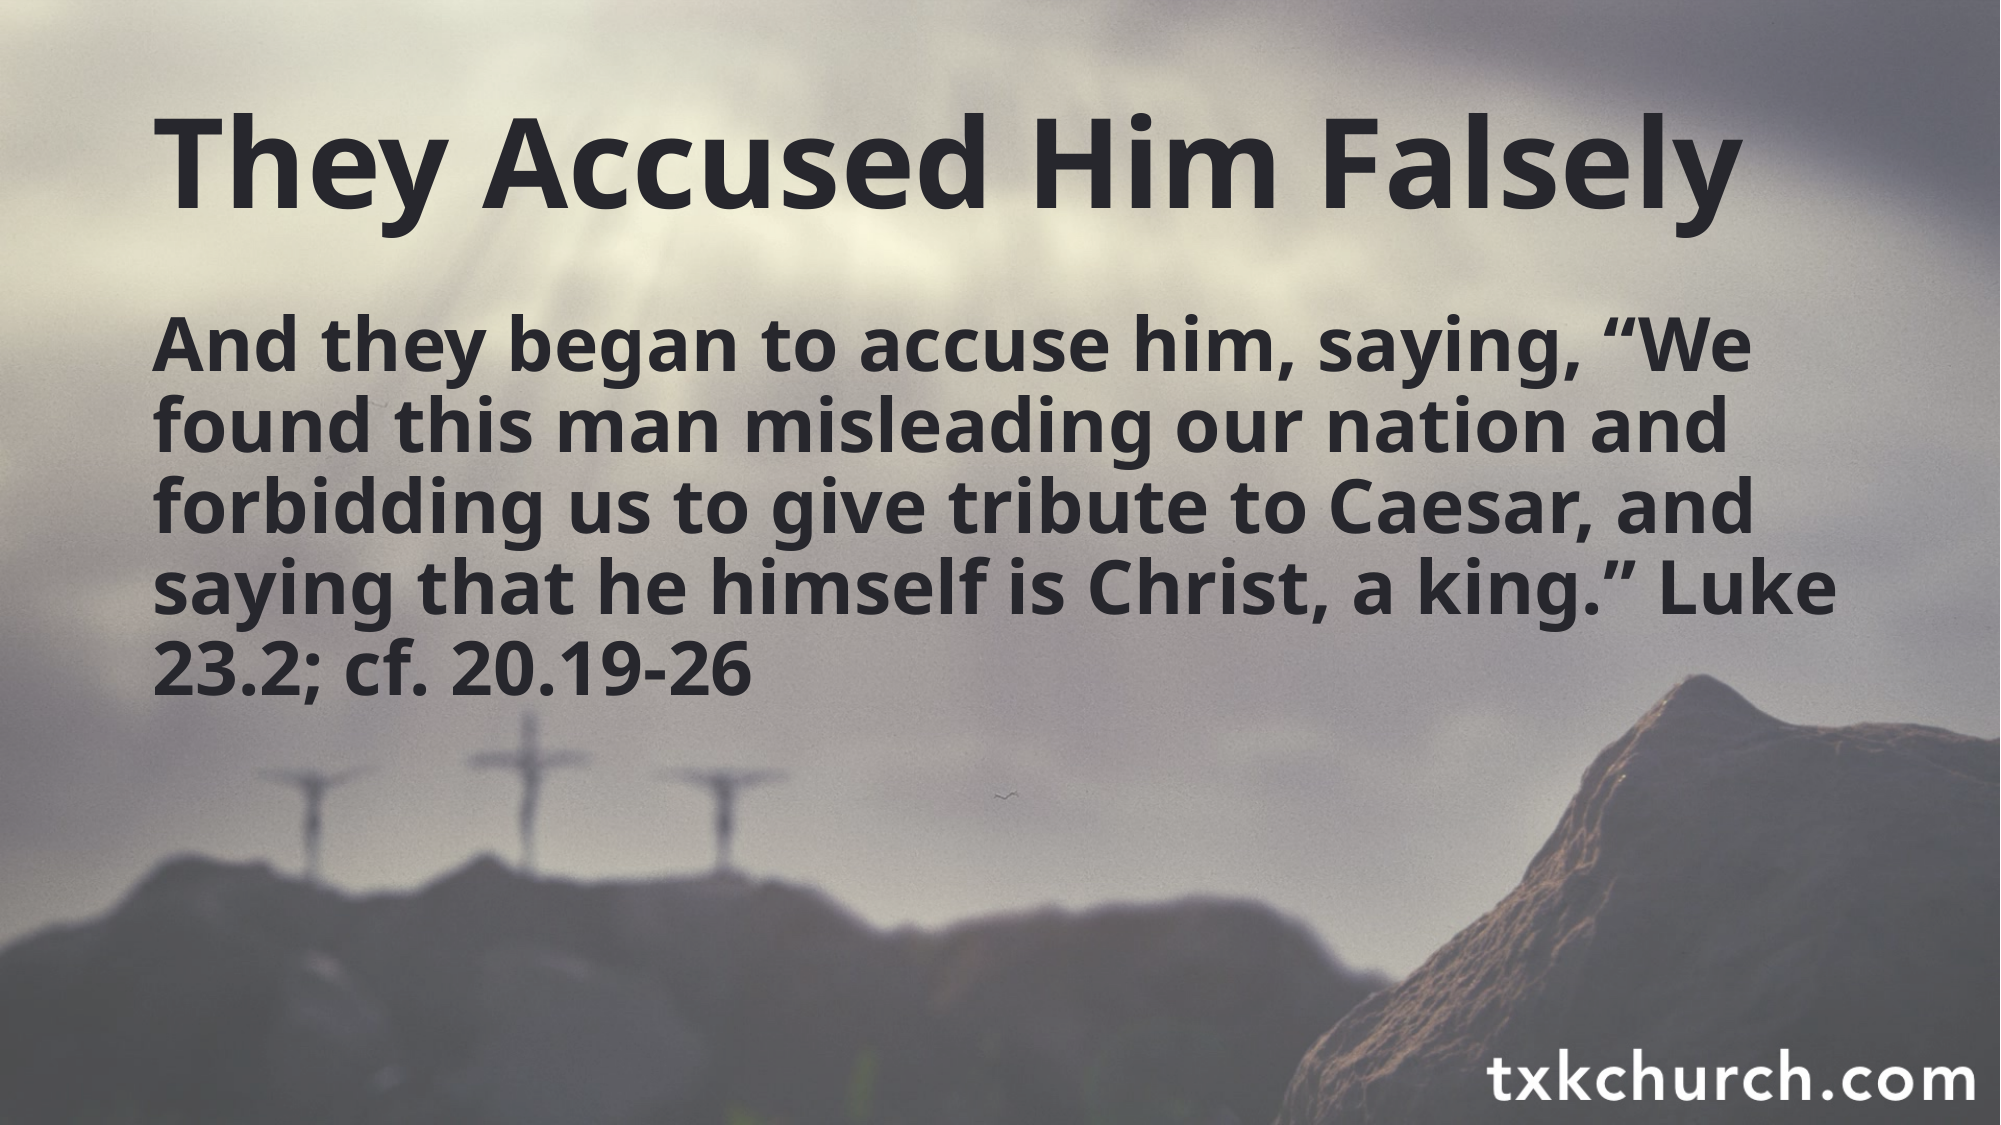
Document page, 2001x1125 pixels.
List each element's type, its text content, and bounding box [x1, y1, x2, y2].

list And they began to accuse him, saying, “We found this man misleading our nation and forbidding us to give tribute to Caesar, and saying that he himself is Christ, a king.” Luke 23.2; cf. 20.19-26 [137, 299, 1922, 1014]
title They Accused Him Falsely [137, 59, 1863, 278]
